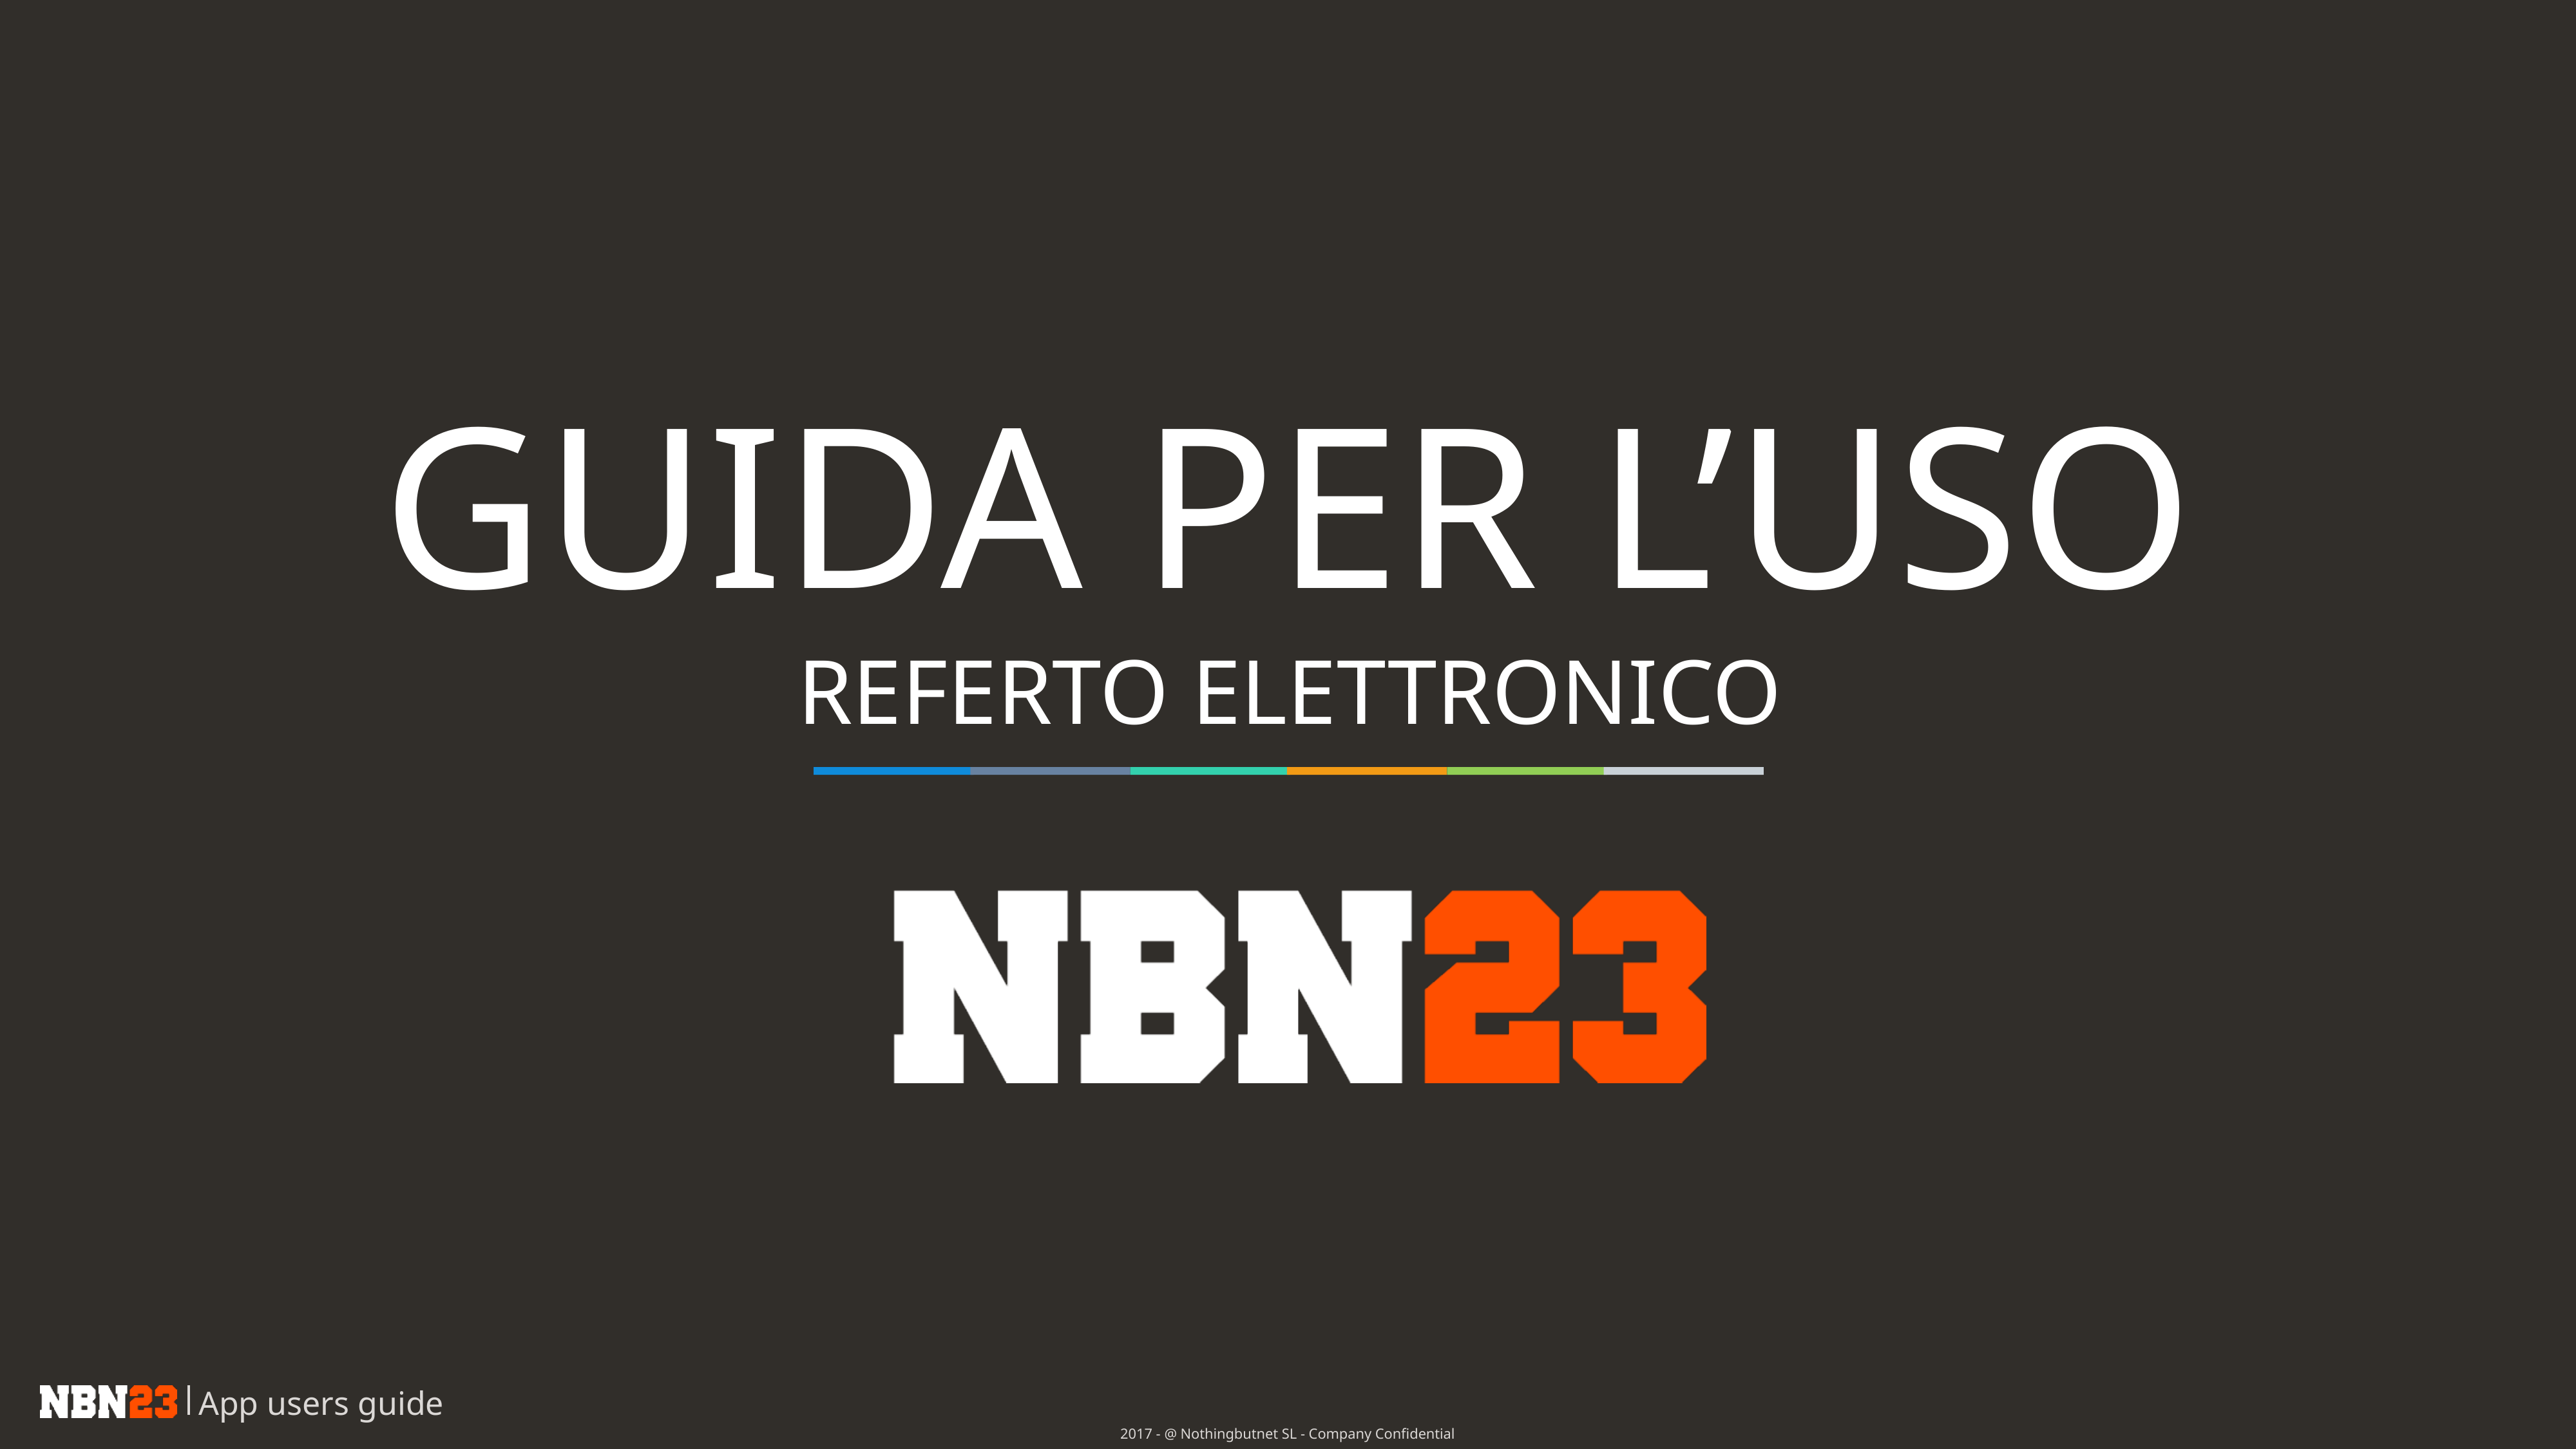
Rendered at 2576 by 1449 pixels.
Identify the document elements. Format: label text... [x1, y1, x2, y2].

text_box GUIDA PER L’USO [372, 412, 2203, 636]
text_box REFERTO ELETTRONICO [788, 651, 1793, 746]
picture [40, 1385, 177, 1418]
picture [893, 890, 1706, 1083]
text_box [814, 766, 1764, 775]
